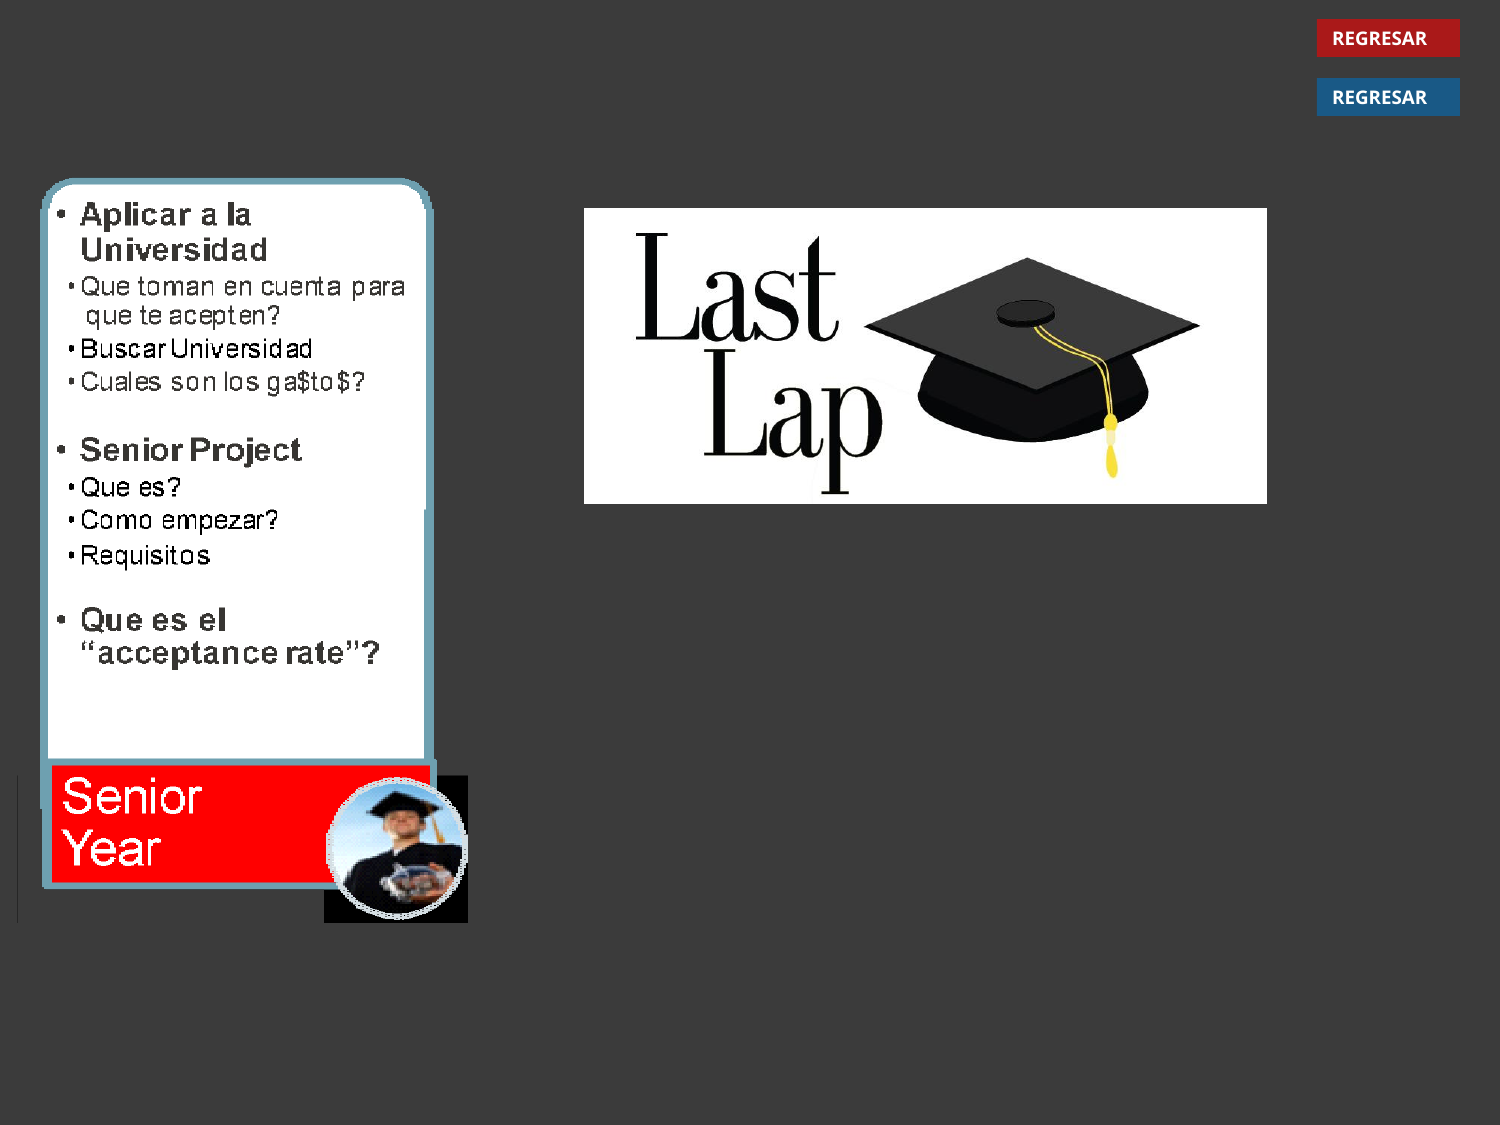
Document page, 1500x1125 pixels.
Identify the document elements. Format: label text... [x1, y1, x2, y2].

picture [584, 207, 1267, 504]
text_box REGRESAR [1316, 19, 1460, 57]
picture [17, 172, 469, 1059]
text_box REGRESAR [1316, 78, 1460, 116]
